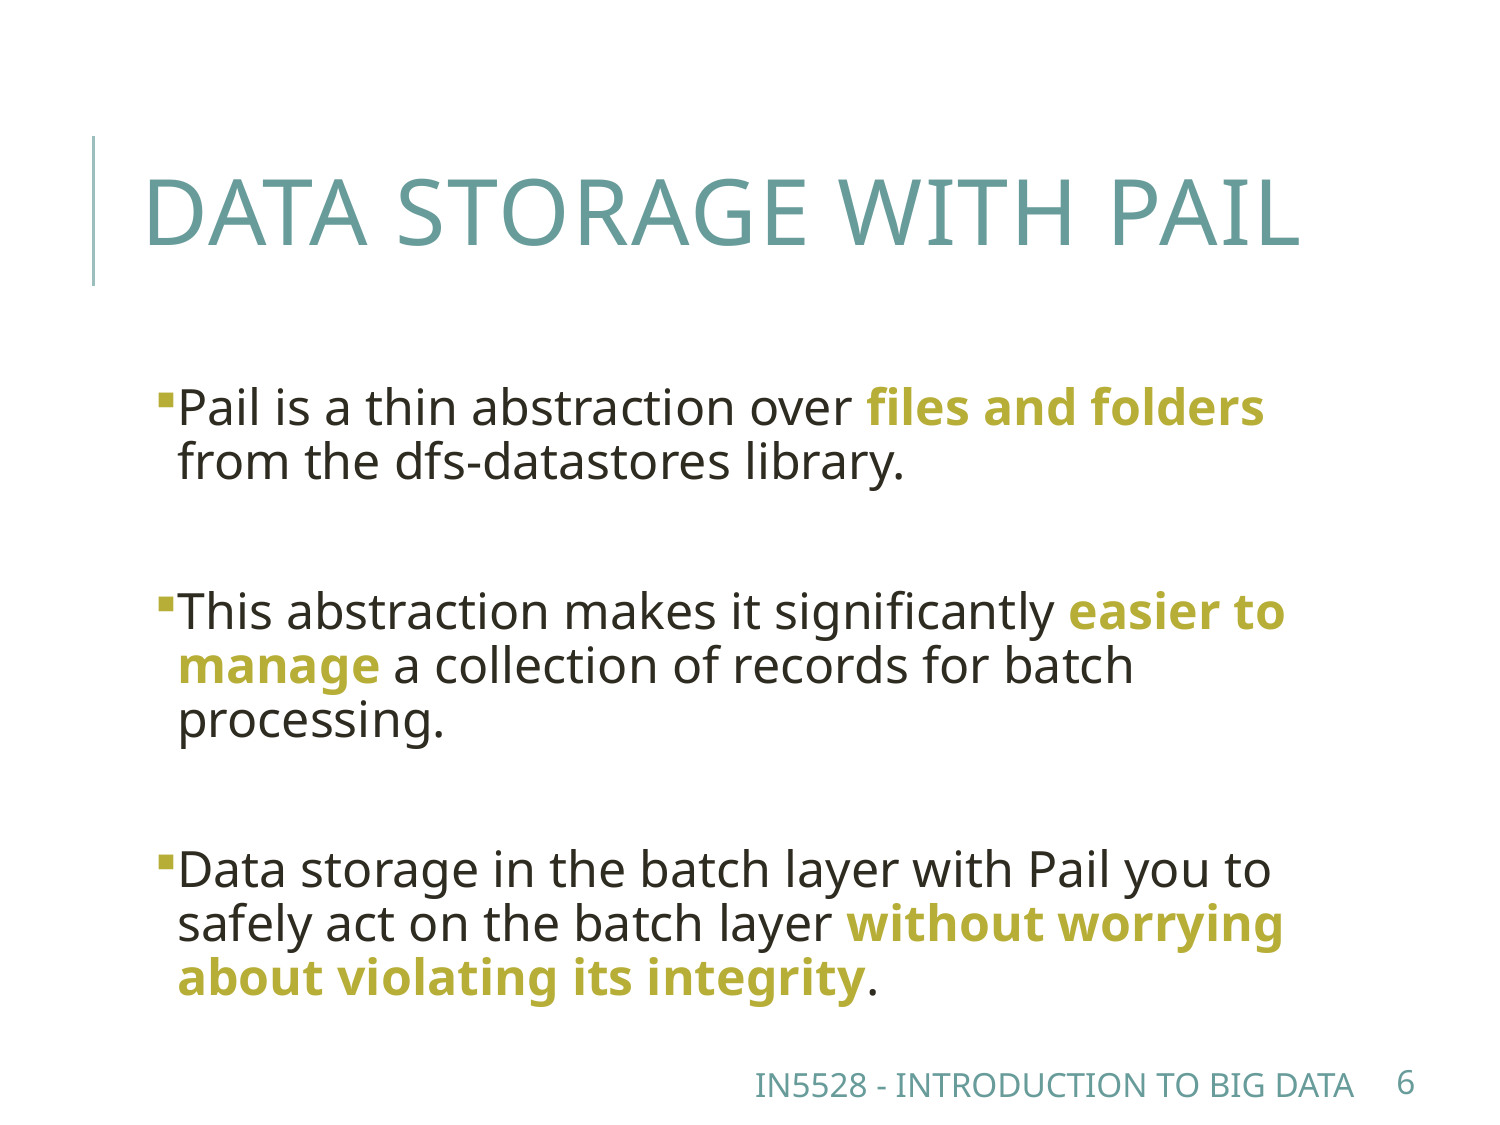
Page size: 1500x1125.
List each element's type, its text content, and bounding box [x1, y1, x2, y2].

title Data storage with pail [126, 96, 1322, 342]
slide_number 6 [1381, 1061, 1500, 1107]
list Pail is a thin abstraction over files and folders from the dfs-datastores library. This abstraction makes it significantly easier to manage a collection of records for batch processing. Data storage in the batch layer with Pail you to safely act on the batch layer without worrying about violating its integrity. [126, 375, 1322, 1035]
footer IN5528 - Introduction to Big Data [644, 1061, 1371, 1107]
